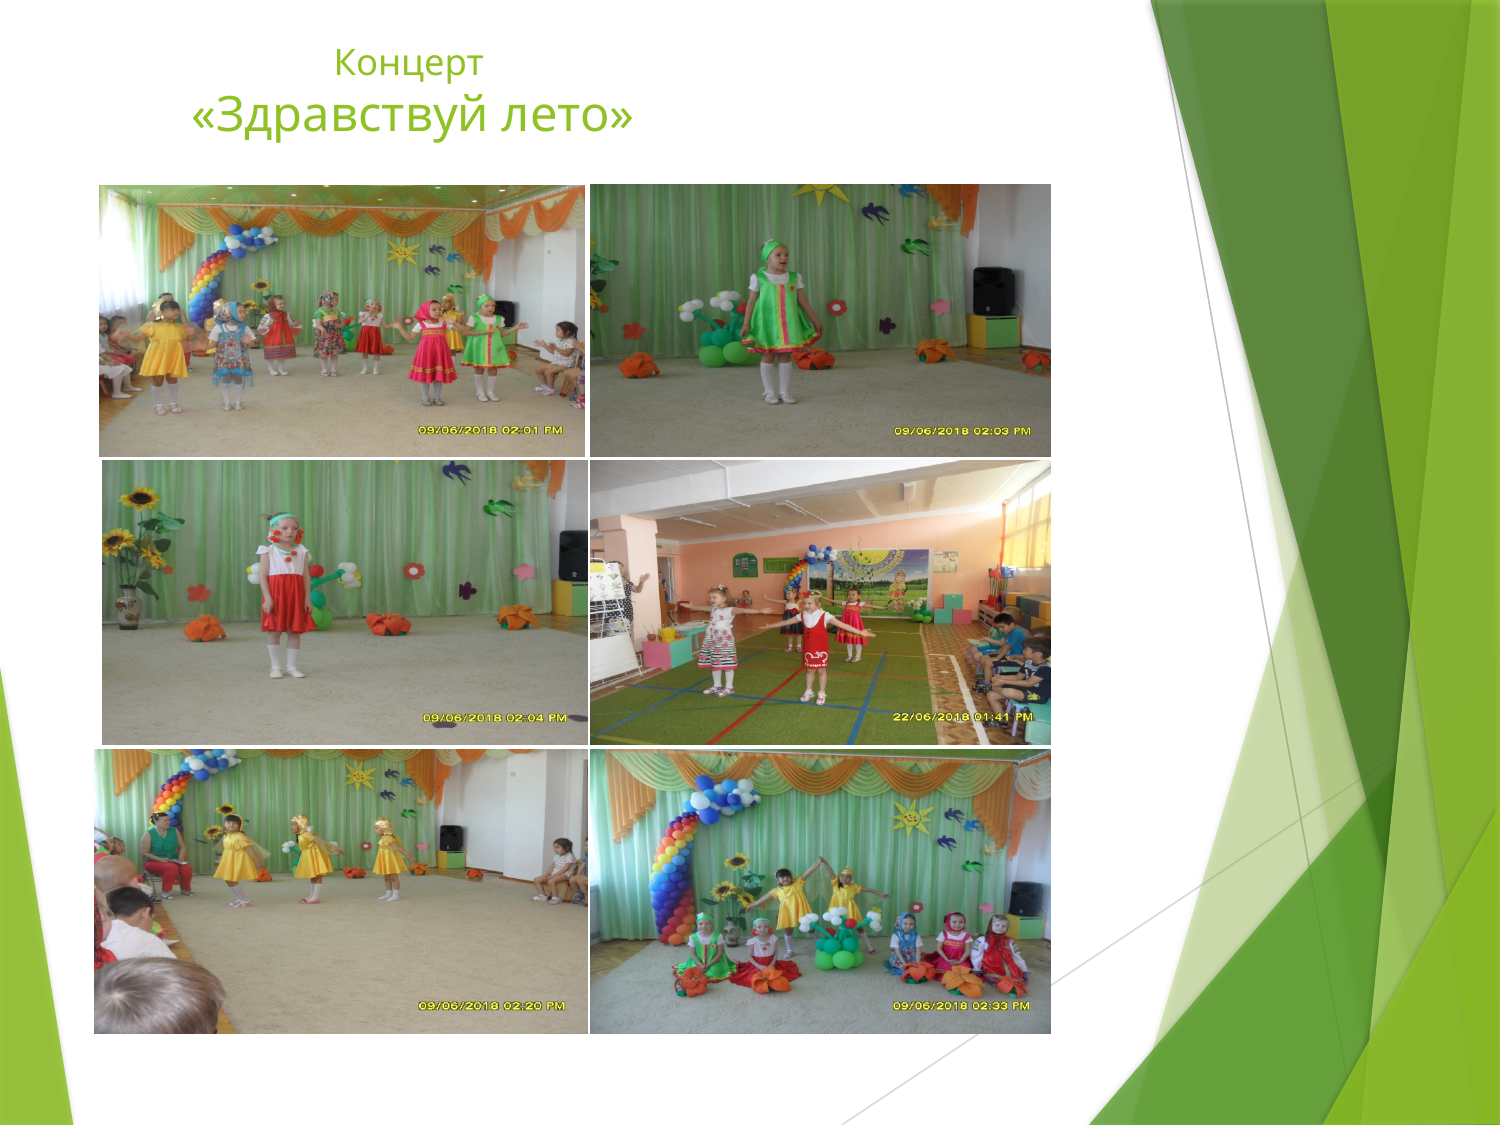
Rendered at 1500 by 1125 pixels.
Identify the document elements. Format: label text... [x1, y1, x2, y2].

title Концерт «Здравствуй лето» [99, 30, 1142, 149]
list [99, 184, 586, 457]
picture [589, 749, 1052, 1034]
picture [589, 460, 1052, 745]
picture [102, 460, 588, 746]
picture [589, 184, 1052, 457]
picture [94, 749, 588, 1034]
